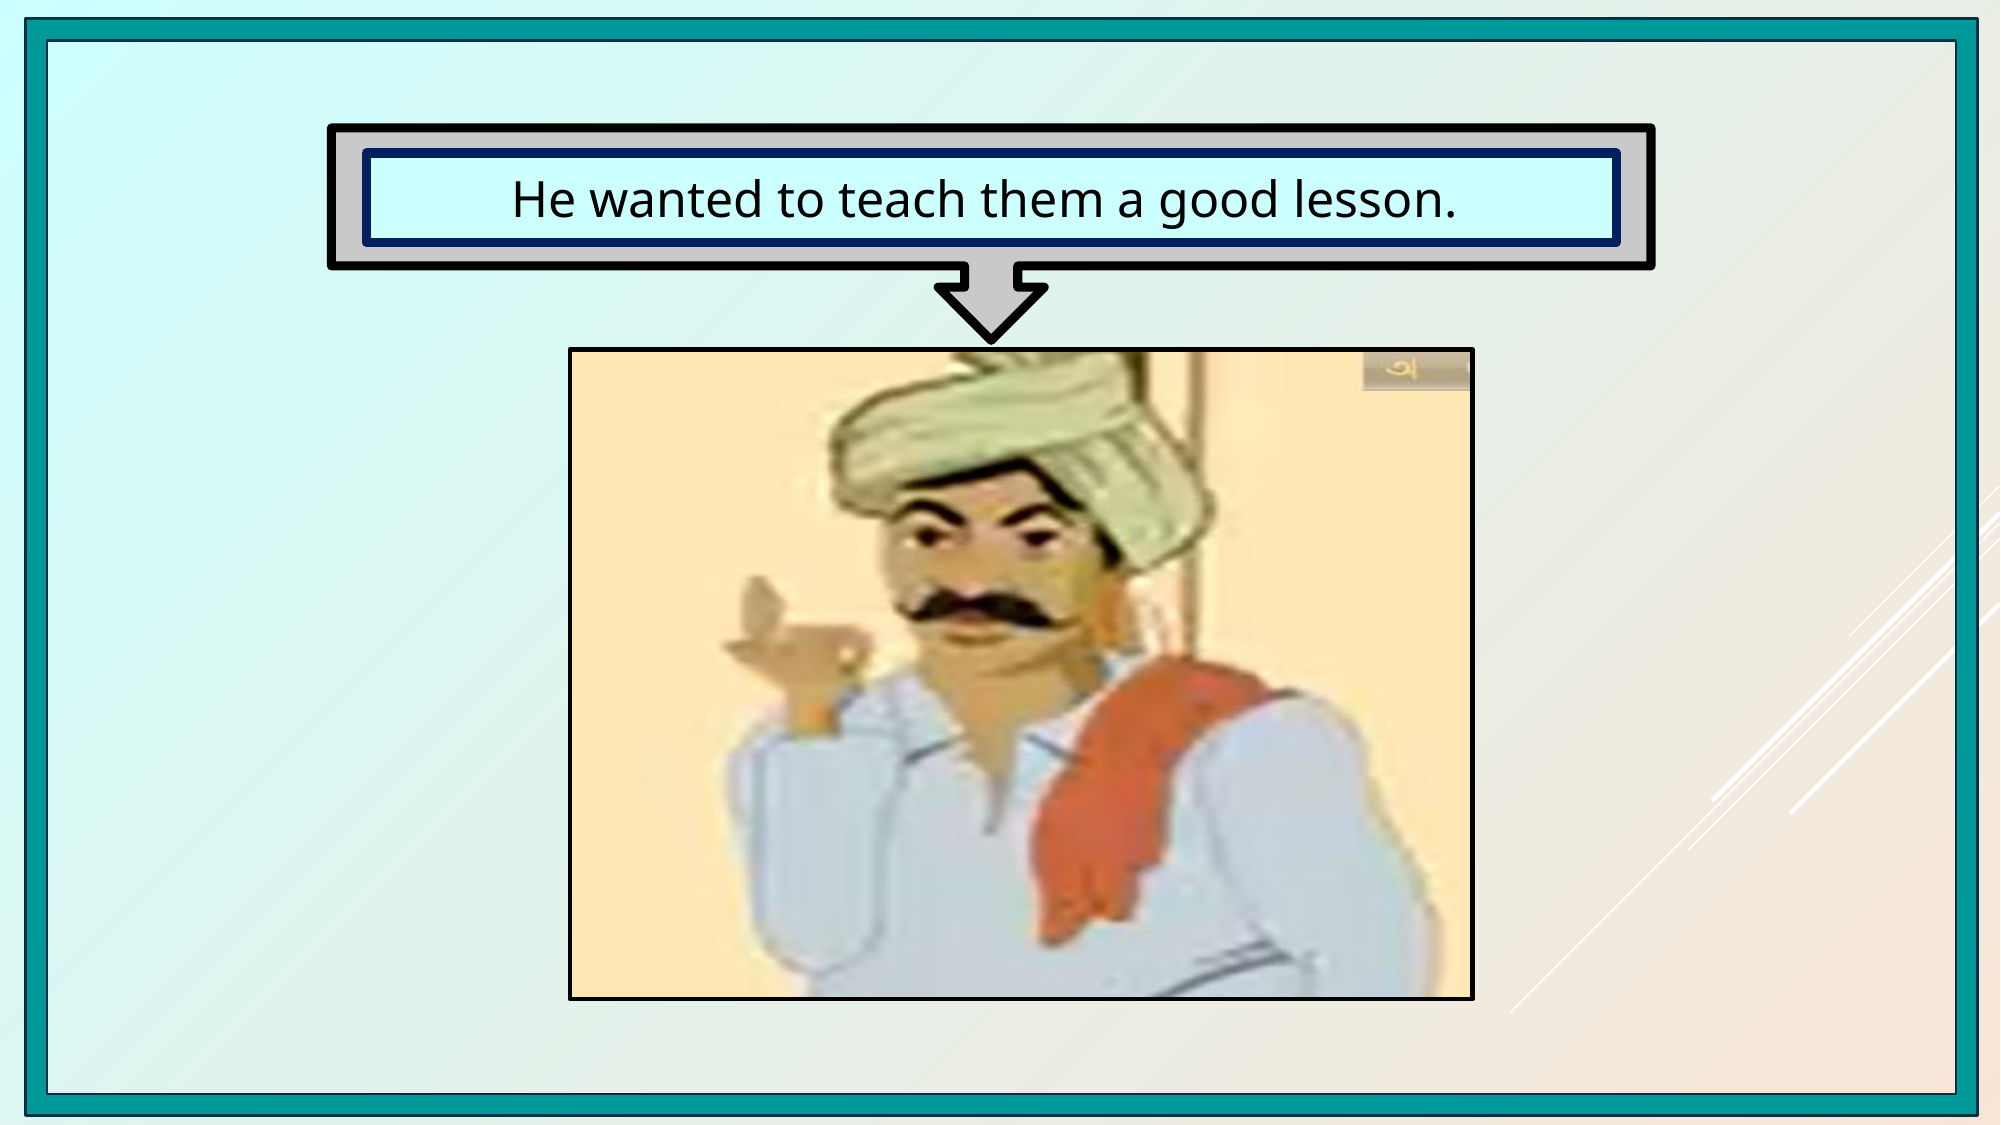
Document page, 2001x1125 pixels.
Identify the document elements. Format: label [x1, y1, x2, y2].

text_box [24, 17, 1979, 1117]
picture [572, 352, 1470, 997]
